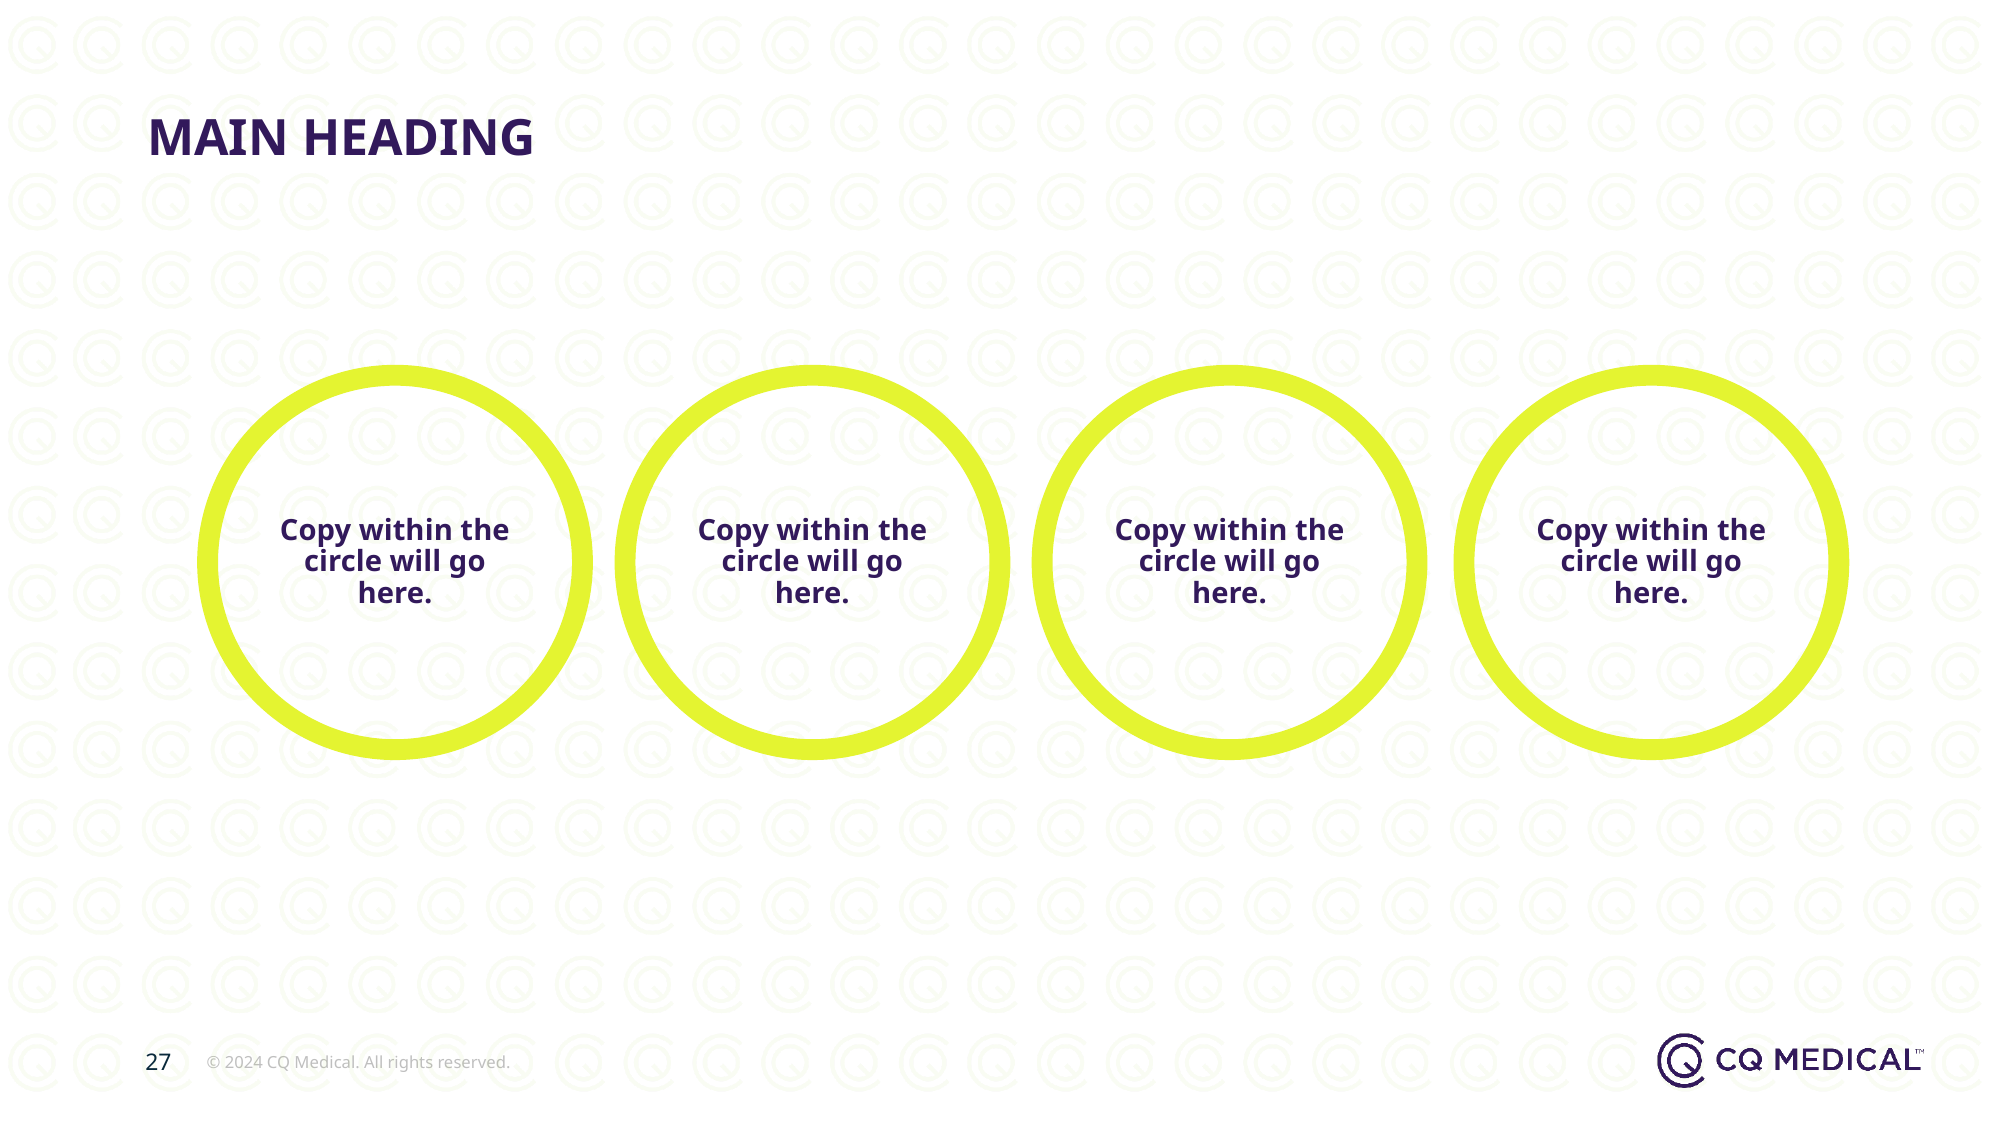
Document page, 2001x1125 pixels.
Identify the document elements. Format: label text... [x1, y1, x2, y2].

slide_number 27 [130, 1039, 232, 1100]
text_box Copy within the circle will go here. [625, 375, 1000, 750]
text_box Copy within the circle will go here. [1463, 375, 1839, 750]
text_box Copy within the circle will go here. [1042, 375, 1417, 750]
picture [1655, 1031, 1926, 1092]
text_box Copy within the circle will go here. [207, 375, 583, 750]
title MAIN HEADING [131, 104, 1218, 209]
